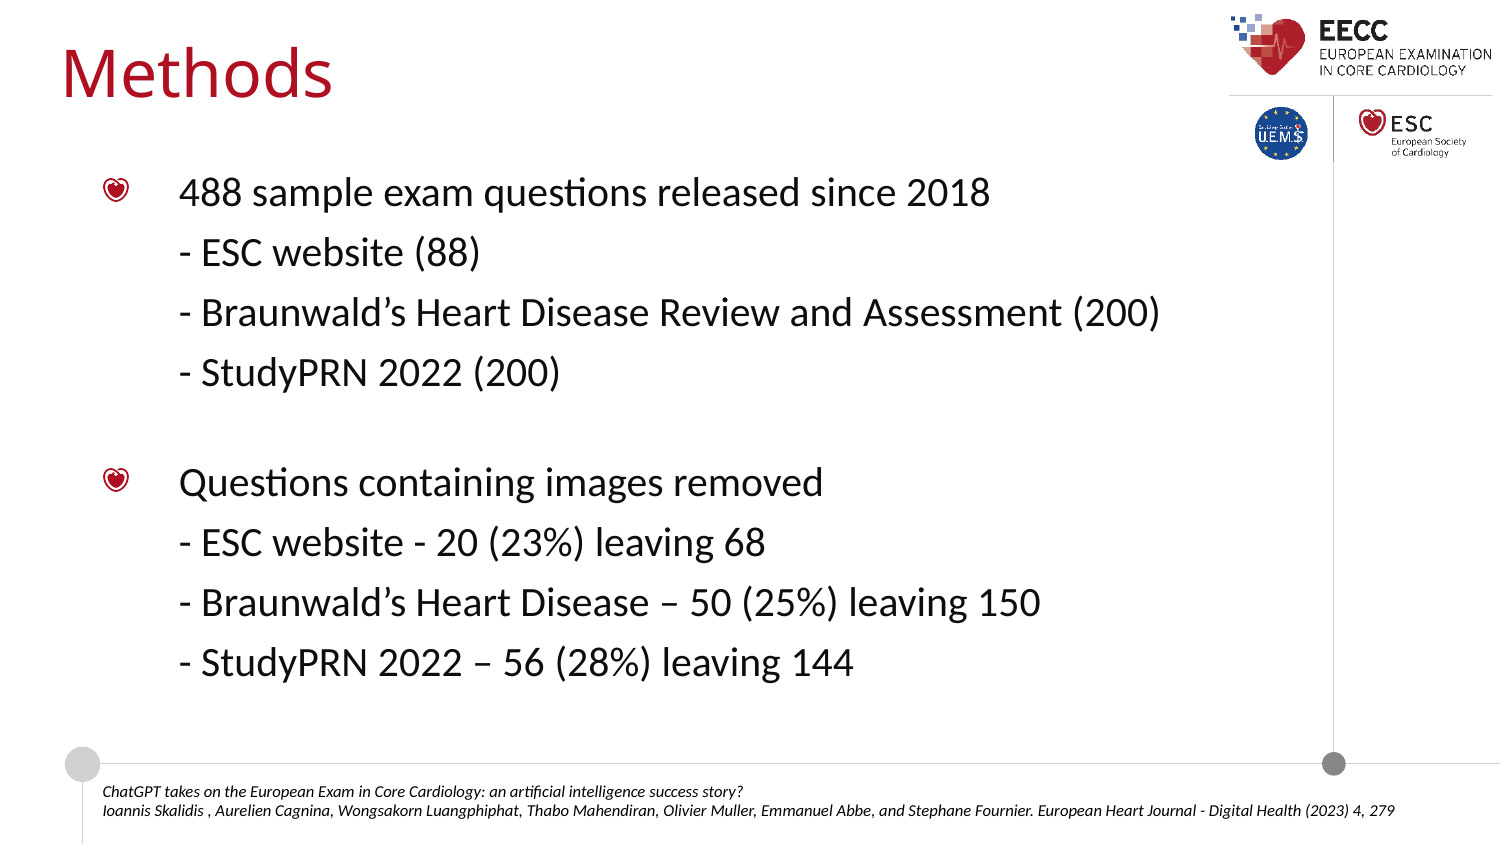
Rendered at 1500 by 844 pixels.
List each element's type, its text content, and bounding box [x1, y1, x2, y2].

picture [103, 468, 129, 492]
picture [1229, 14, 1492, 162]
picture [103, 178, 129, 202]
text_box ChatGPT takes on the European Exam in Core Cardiology: an artificial intelligence success story? Ioannis Skalidis , Aurelien Cagnina, Wongsakorn Luangphiphat, Thabo Mahendiran, Olivier Muller, Emmanuel Abbe, and Stephane Fournier. European Heart Journal - Digital Health (2023) 4, 279 [95, 772, 1447, 828]
list Methods [52, 55, 1138, 127]
text_box 488 sample exam questions released since 2018 - ESC website (88) - Braunwald’s Heart Disease Review and Assessment (200) - StudyPRN 2022 (200) Questions containing images removed - ESC website - 20 (23%) leaving 68 - Braunwald’s Heart Disease – 50 (25%) leaving 150 - StudyPRN 2022 – 56 (28%) leaving 144 [58, 147, 1330, 739]
